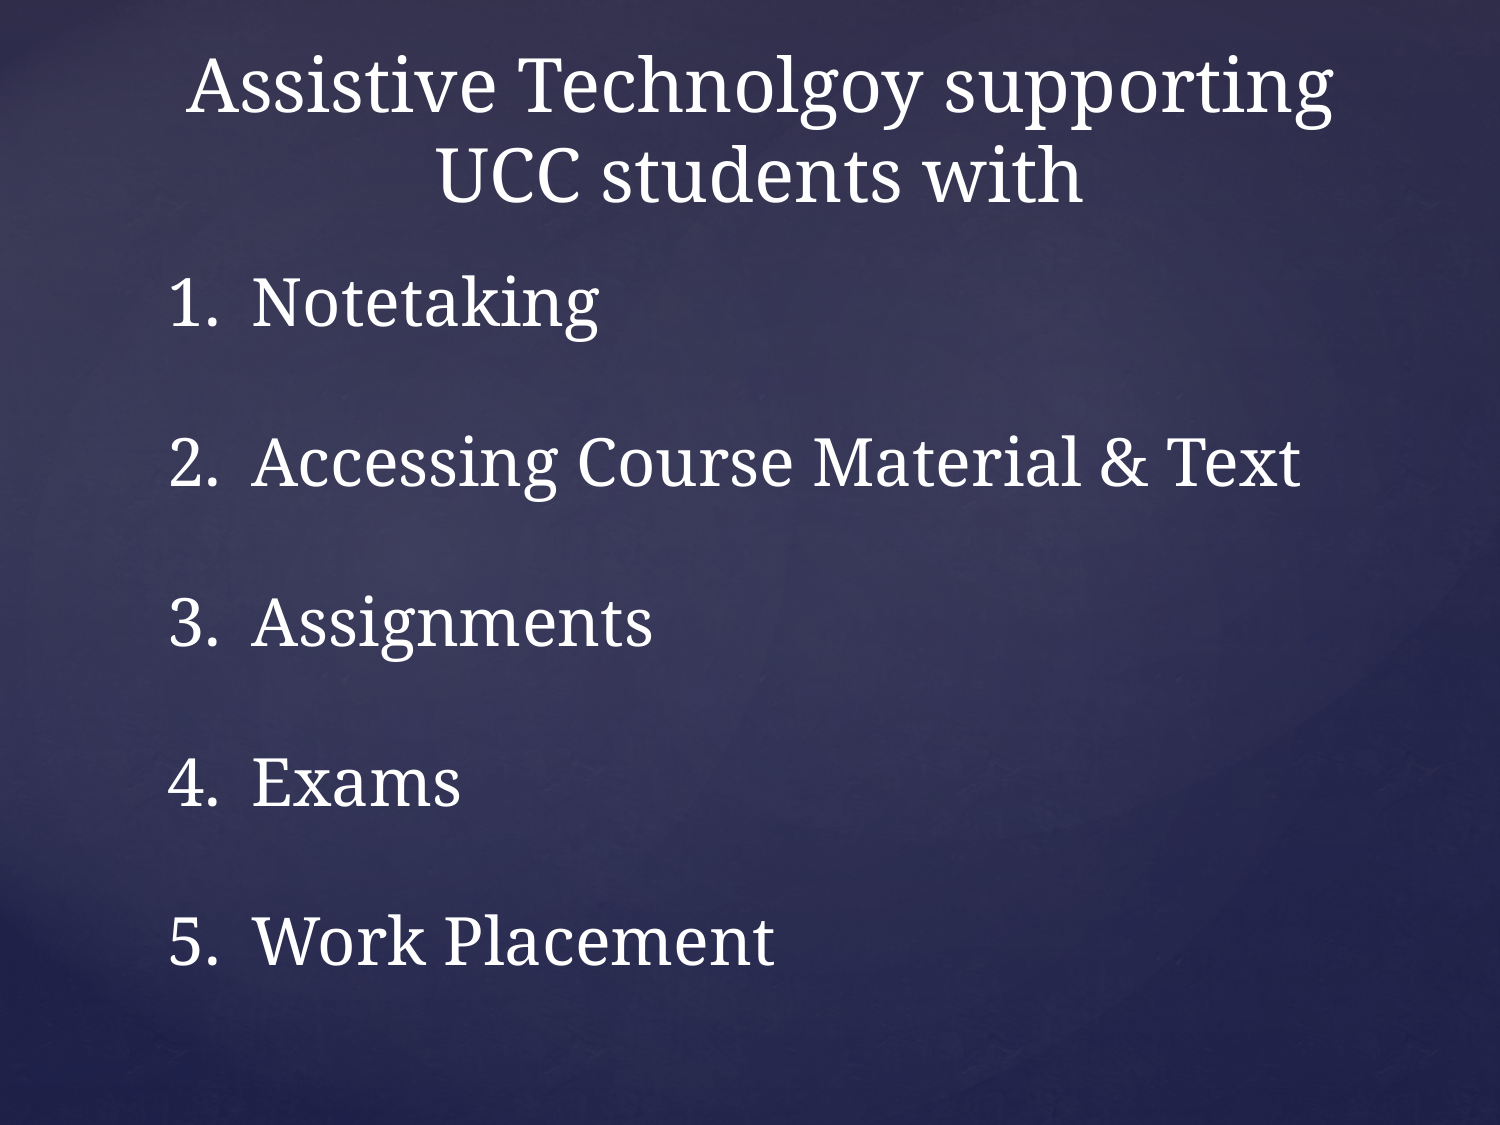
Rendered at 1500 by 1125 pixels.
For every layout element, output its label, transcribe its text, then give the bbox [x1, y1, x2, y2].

text_box Notetaking Accessing Course Material & Text Assignments Exams Work Placement [152, 252, 1320, 1067]
text_box Assistive Technolgoy supporting UCC students with [152, 30, 1370, 226]
